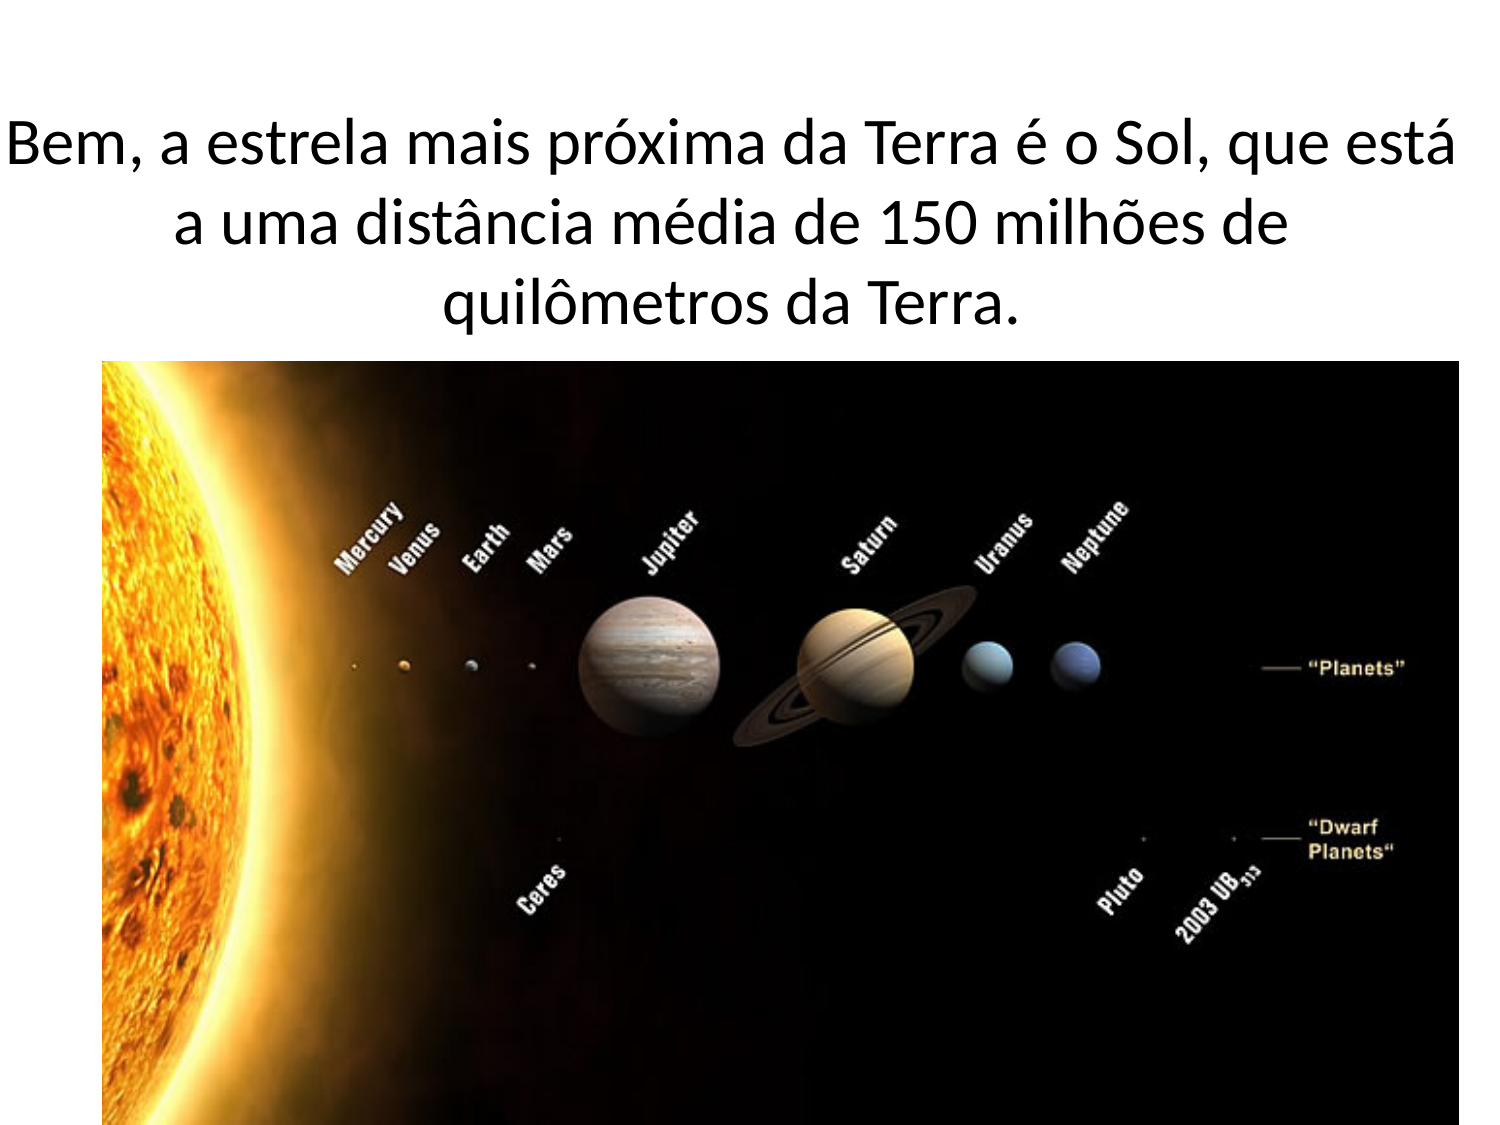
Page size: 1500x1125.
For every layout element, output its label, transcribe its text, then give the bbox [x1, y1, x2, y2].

picture [102, 361, 1459, 1125]
text_box Bem, a estrela mais próxima da Terra é o Sol, que está a uma distância média de 150 milhões de quilômetros da Terra. [2, 4, 1462, 608]
